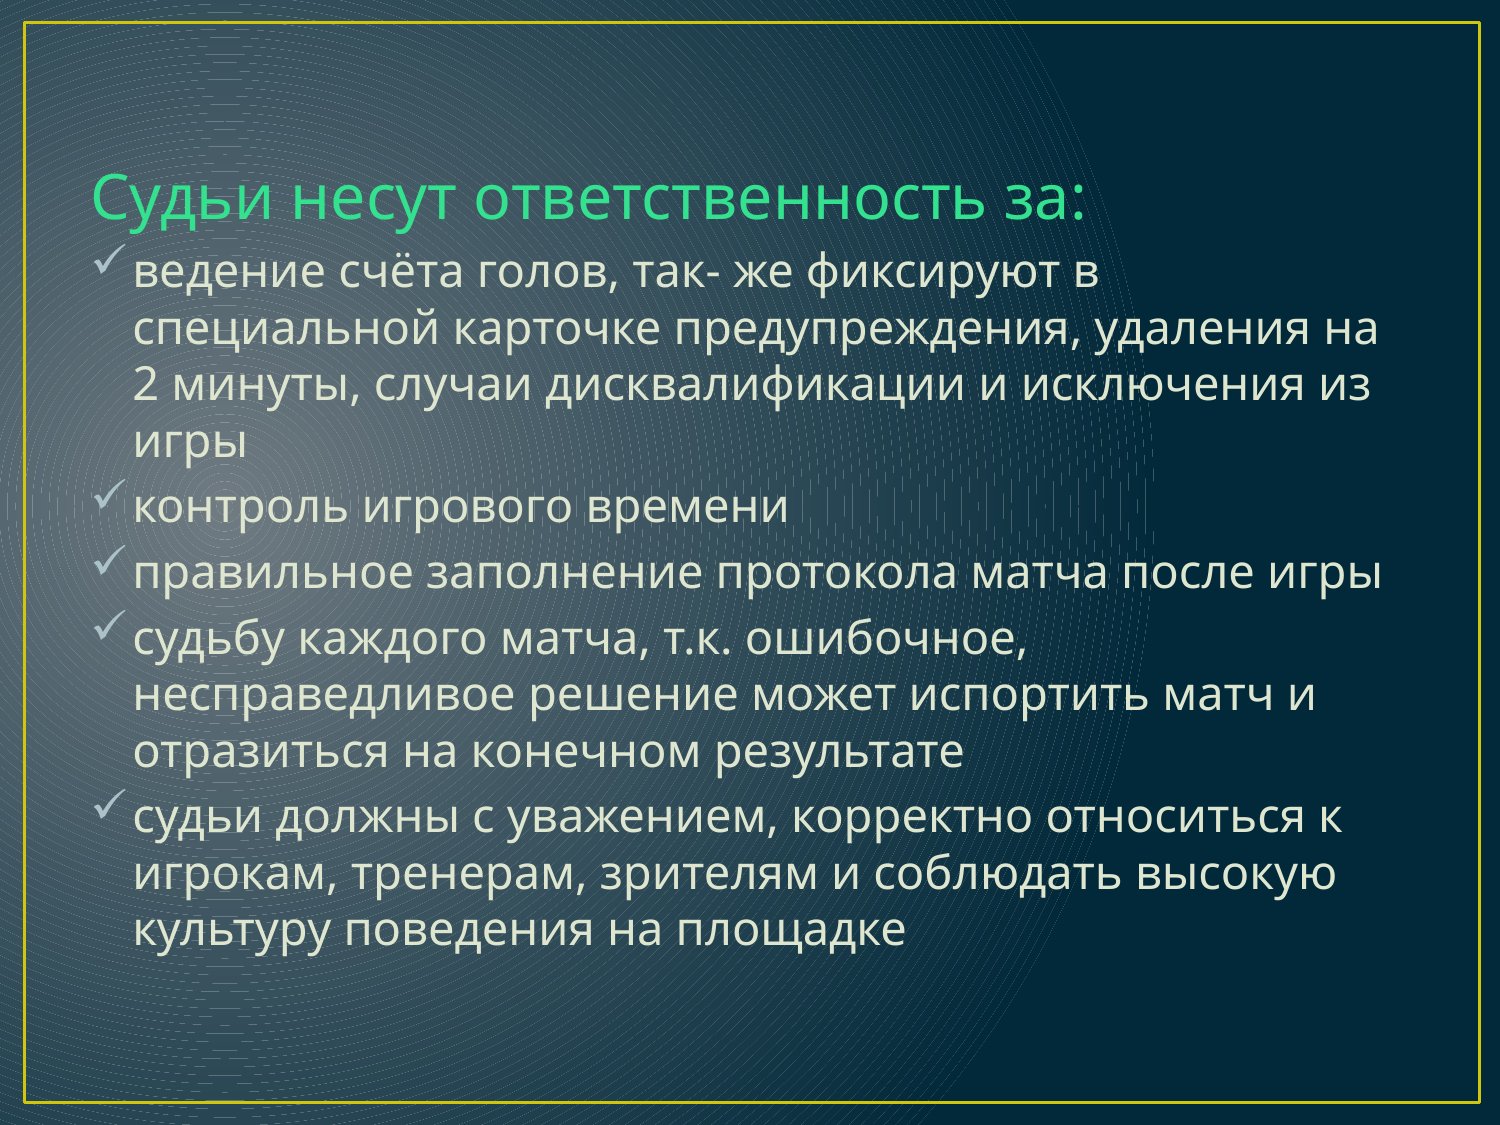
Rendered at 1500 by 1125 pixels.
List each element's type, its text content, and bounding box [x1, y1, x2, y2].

list Судьи несут ответственность за: ведение счёта голов, так- же фиксируют в специальной карточке предупреждения, удаления на 2 минуты, случаи дисквалификации и исключения из игры контроль игрового времени правильное заполнение протокола матча после игры судьбу каждого матча, т.к. ошибочное, несправедливое решение может испортить матч и отразиться на конечном результате судьи должны с уважением, корректно относиться к игрокам, тренерам, зрителям и соблюдать высокую культуру поведения на площадке [74, 148, 1426, 1006]
